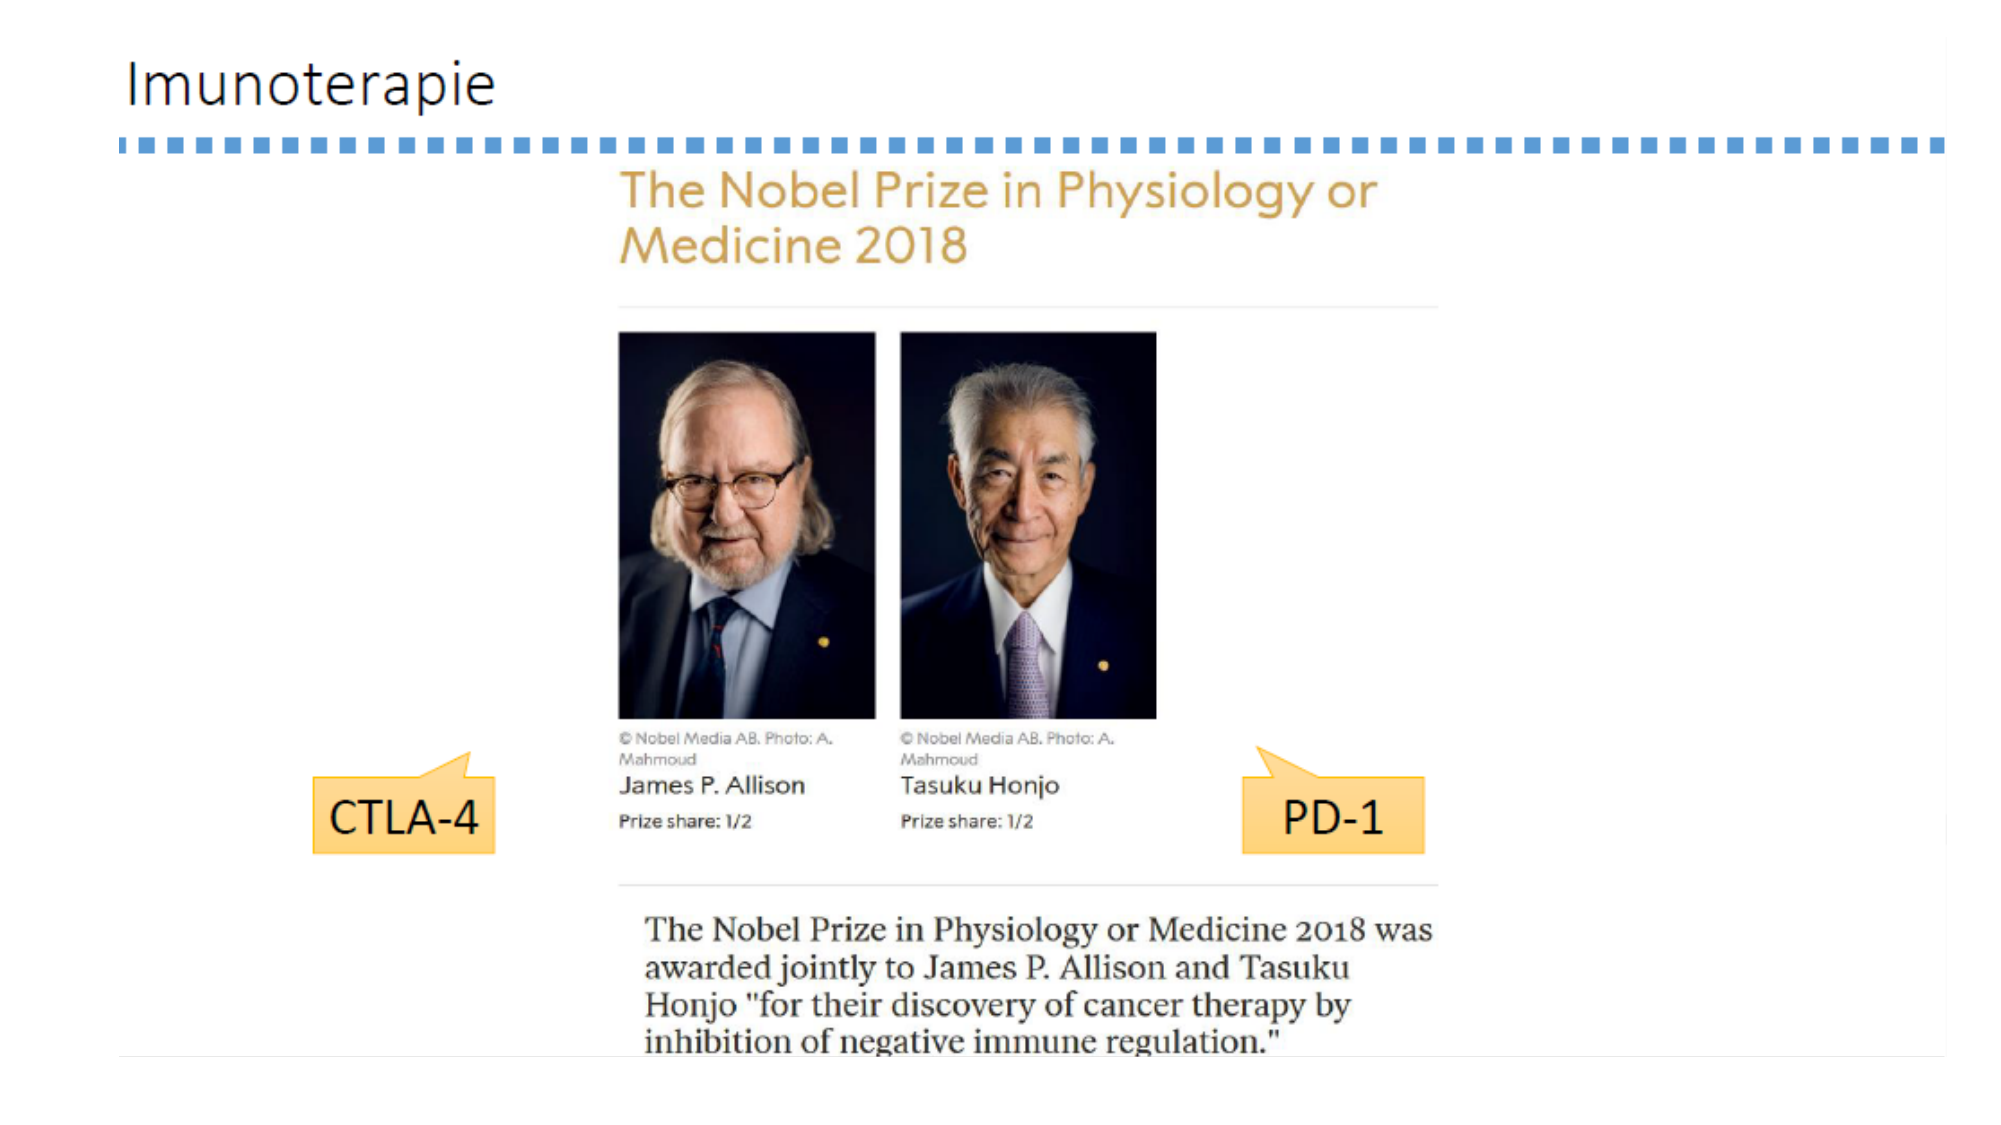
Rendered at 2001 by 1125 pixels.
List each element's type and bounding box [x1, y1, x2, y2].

picture [119, 37, 1947, 1057]
